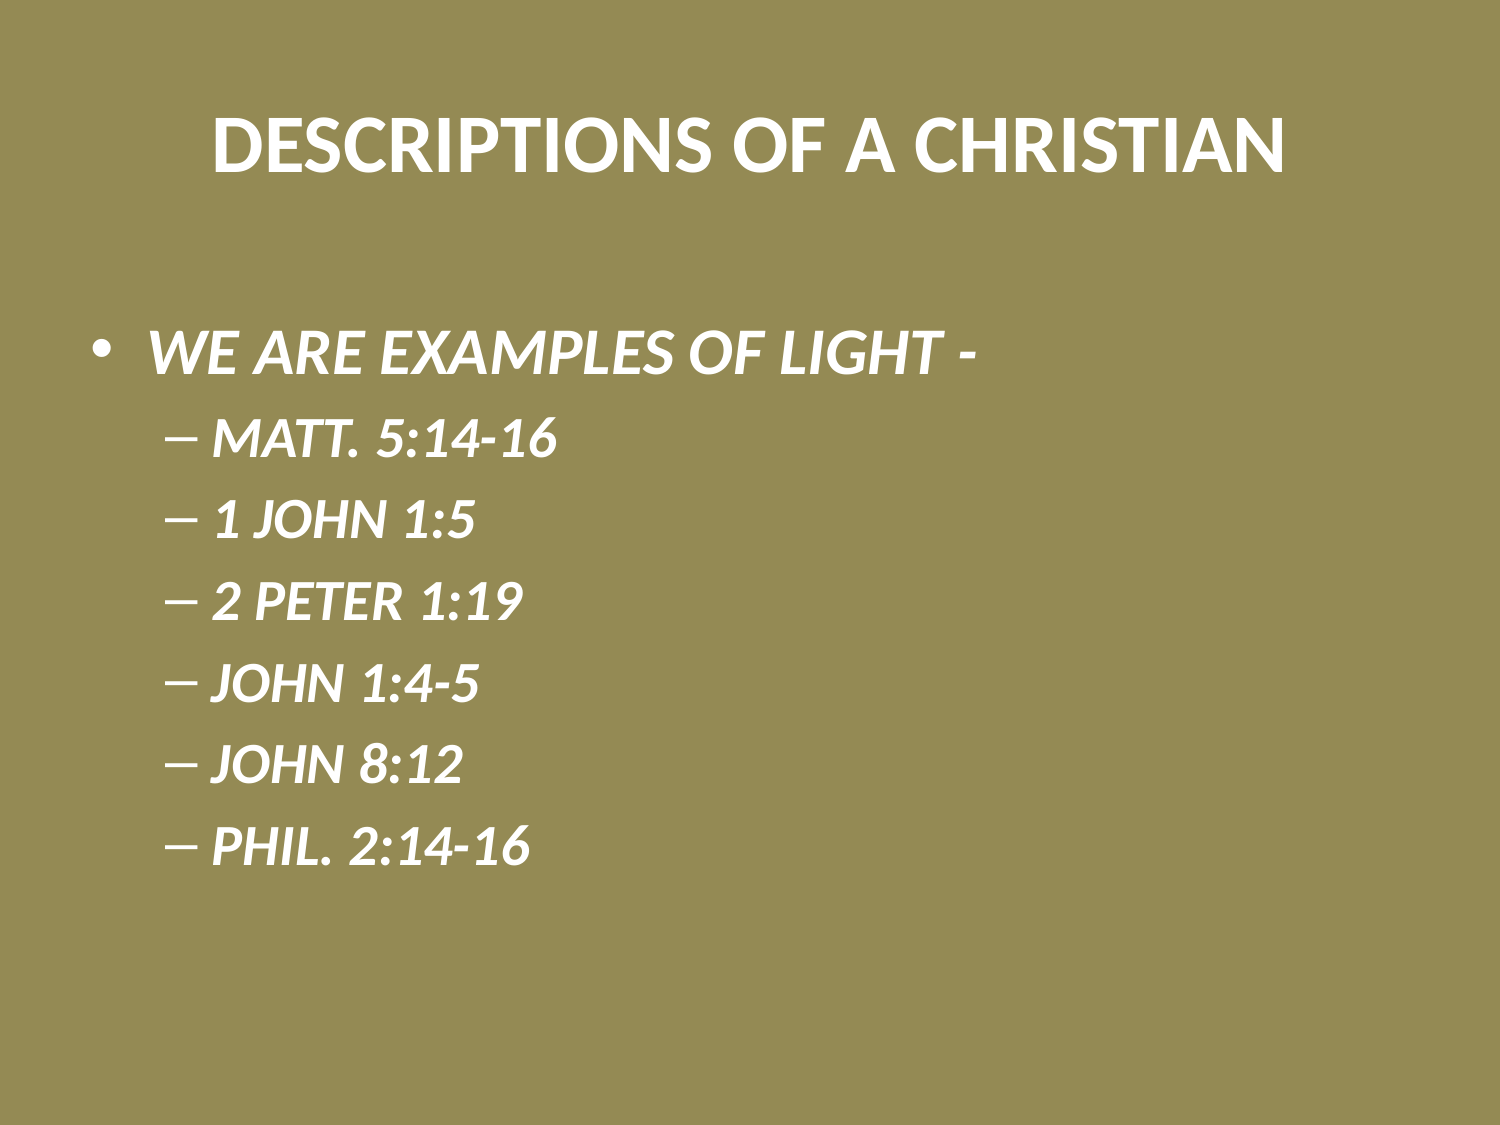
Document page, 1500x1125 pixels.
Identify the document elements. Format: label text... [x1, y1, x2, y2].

list WE ARE EXAMPLES OF LIGHT - MATT. 5:14-16 1 JOHN 1:5 2 PETER 1:19 JOHN 1:4-5 JOHN 8:12 PHIL. 2:14-16 [75, 299, 1500, 1075]
title DESCRIPTIONS OF A CHRISTIAN [75, 45, 1425, 233]
